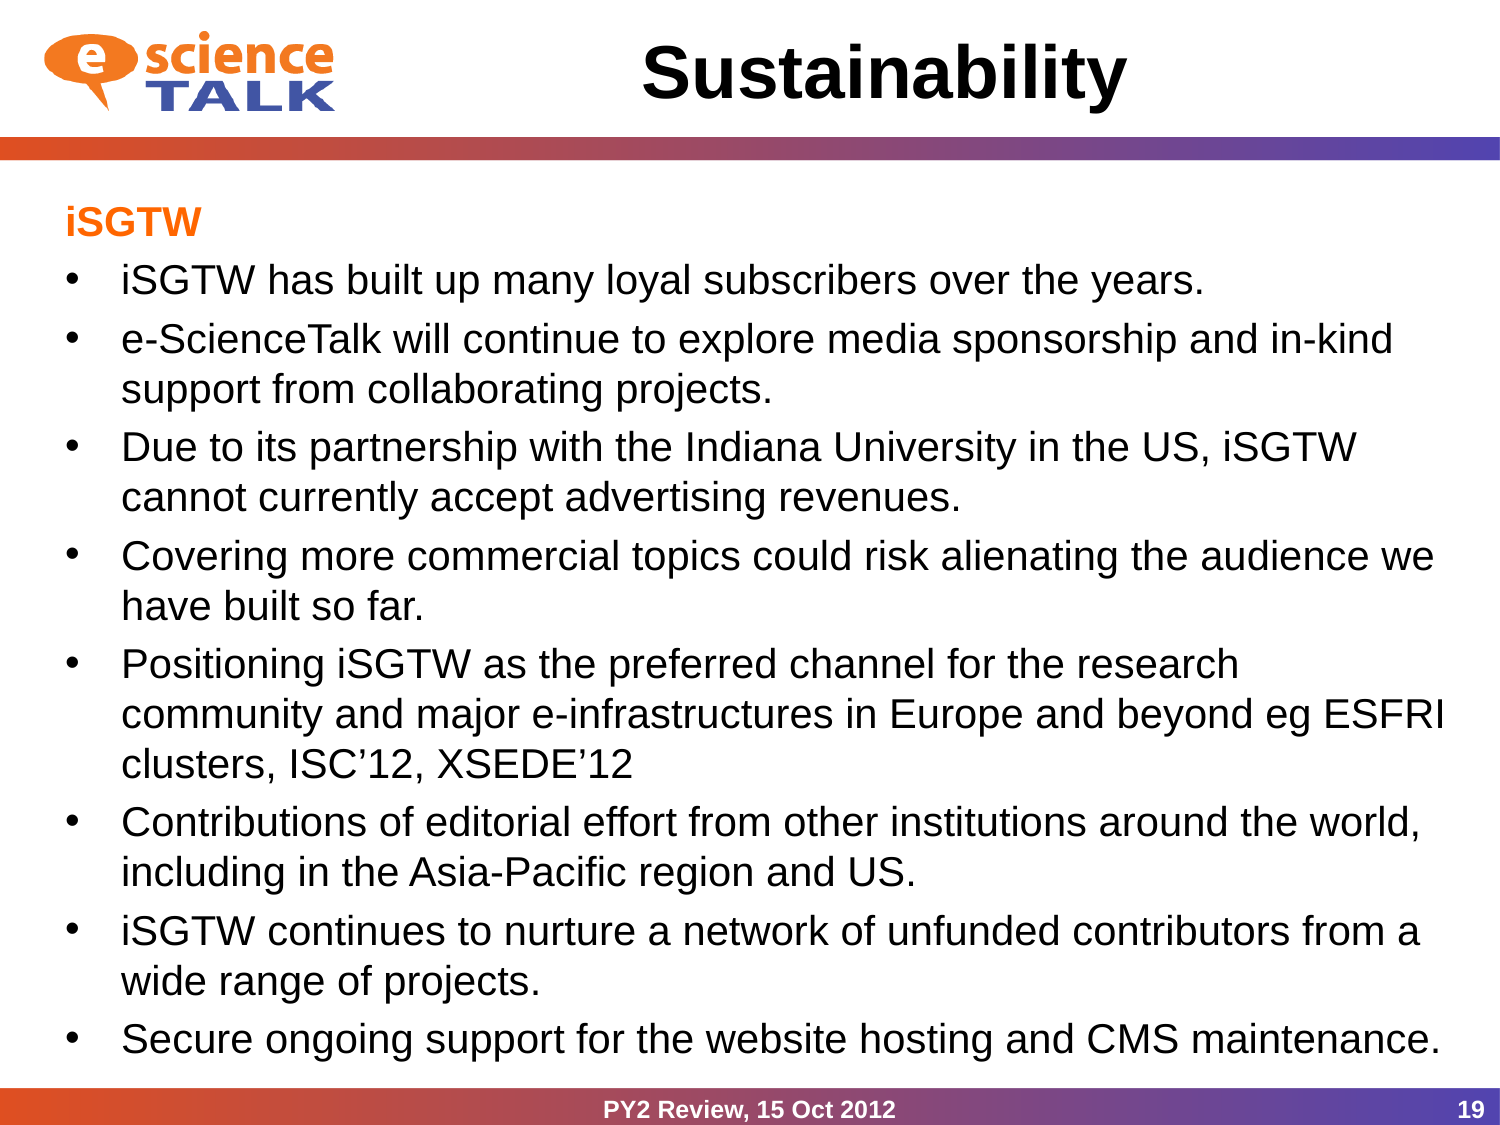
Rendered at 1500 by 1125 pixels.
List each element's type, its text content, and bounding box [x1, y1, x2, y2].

picture [0, 0, 1500, 1125]
list iSGTW iSGTW has built up many loyal subscribers over the years. e-ScienceTalk will continue to explore media sponsorship and in-kind support from collaborating projects. Due to its partnership with the Indiana University in the US, iSGTW cannot currently accept advertising revenues. Covering more commercial topics could risk alienating the audience we have built so far. Positioning iSGTW as the preferred channel for the research community and major e-infrastructures in Europe and beyond eg ESFRI clusters, ISC’12, XSEDE’12 Contributions of editorial effort from other institutions around the world, including in the Asia-Pacific region and US. iSGTW continues to nurture a network of unfunded contributors from a wide range of projects. Secure ongoing support for the website hosting and CMS maintenance. [50, 187, 1463, 930]
footer PY2 Review, 15 Oct 2012 [512, 1085, 988, 1125]
title Sustainability [147, 0, 1498, 138]
slide_number 19 [1149, 1085, 1500, 1125]
